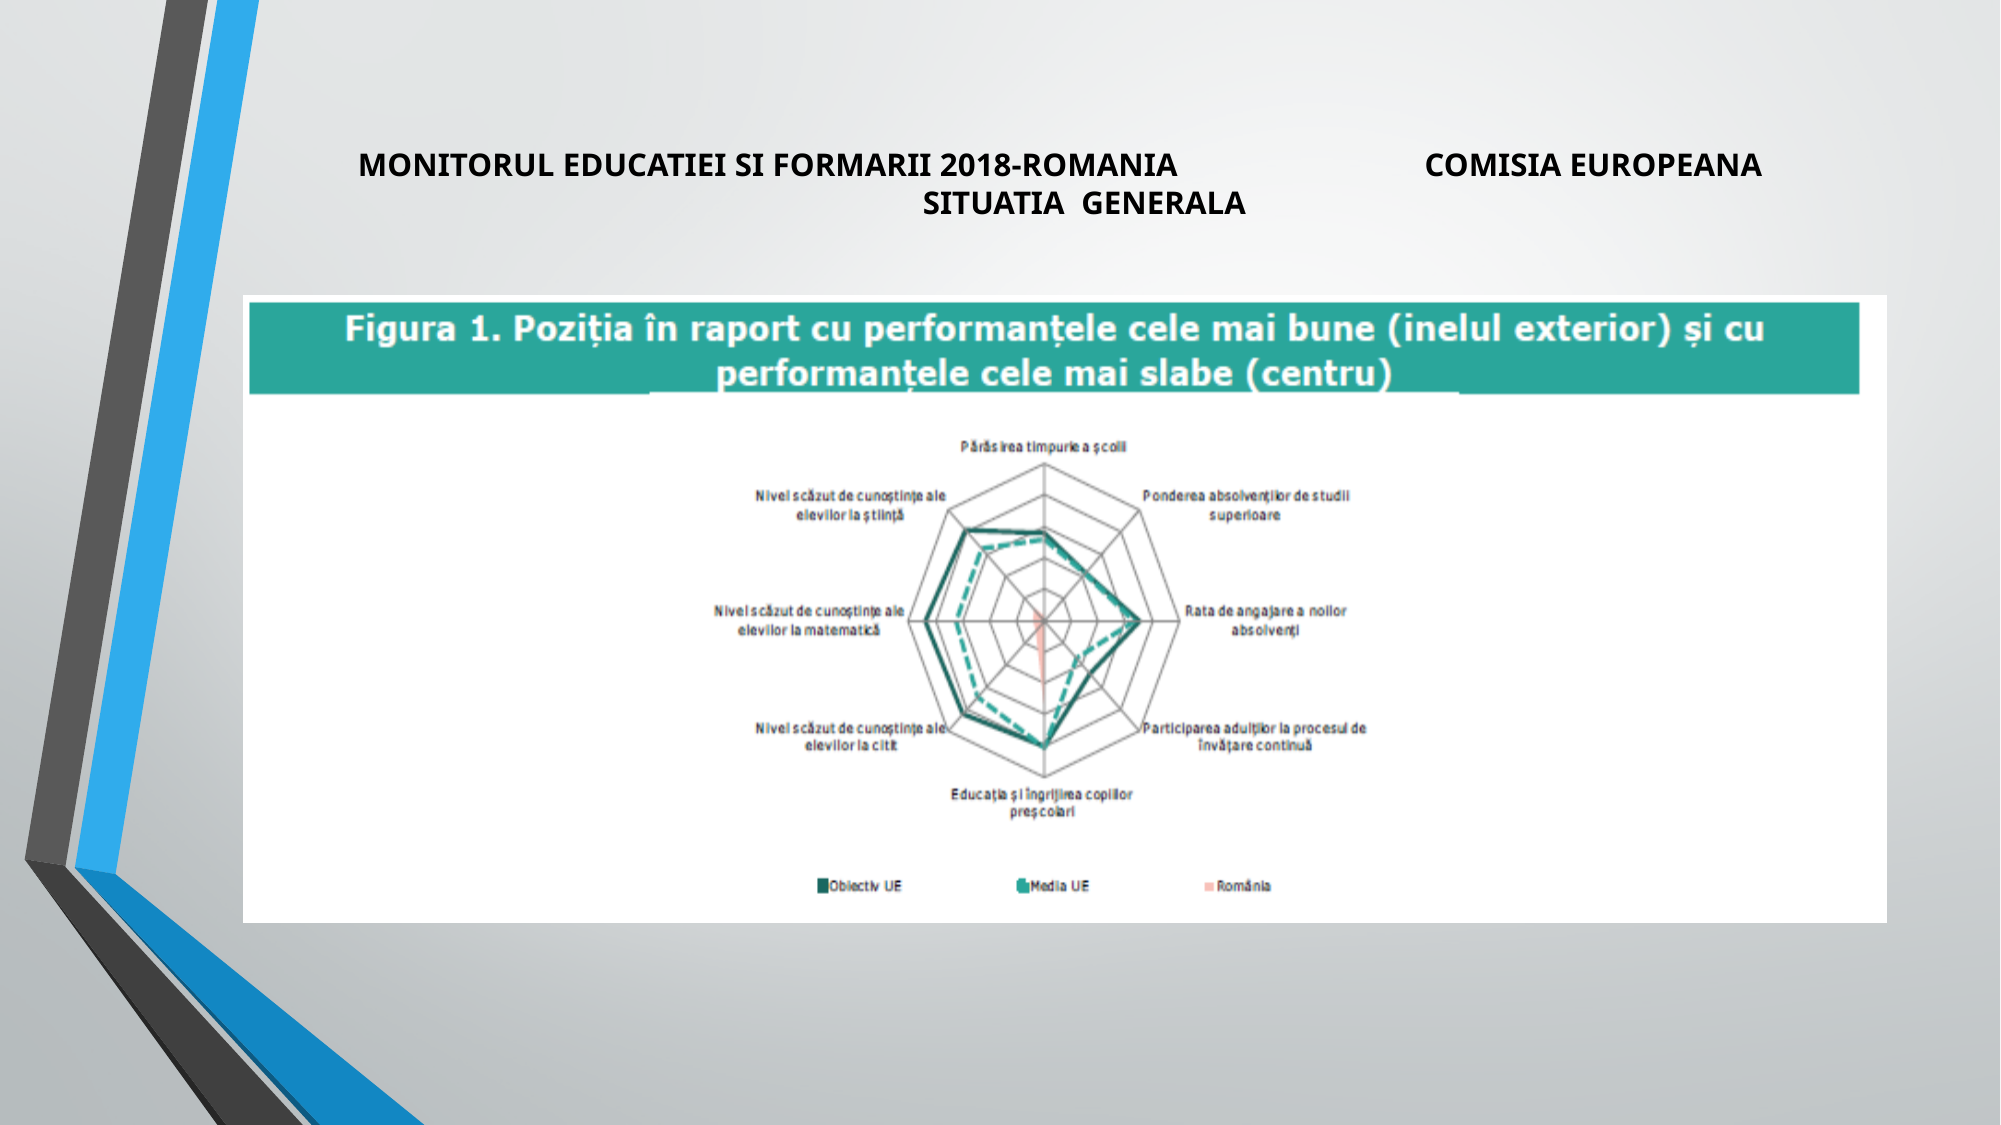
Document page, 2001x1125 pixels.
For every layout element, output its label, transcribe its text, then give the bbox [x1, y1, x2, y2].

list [243, 295, 1888, 923]
title MONITORUL EDUCATIEI SI FORMARII 2018-ROMANIA COMISIA EUROPEANA SITUATIA GENERALA [243, 112, 1887, 254]
